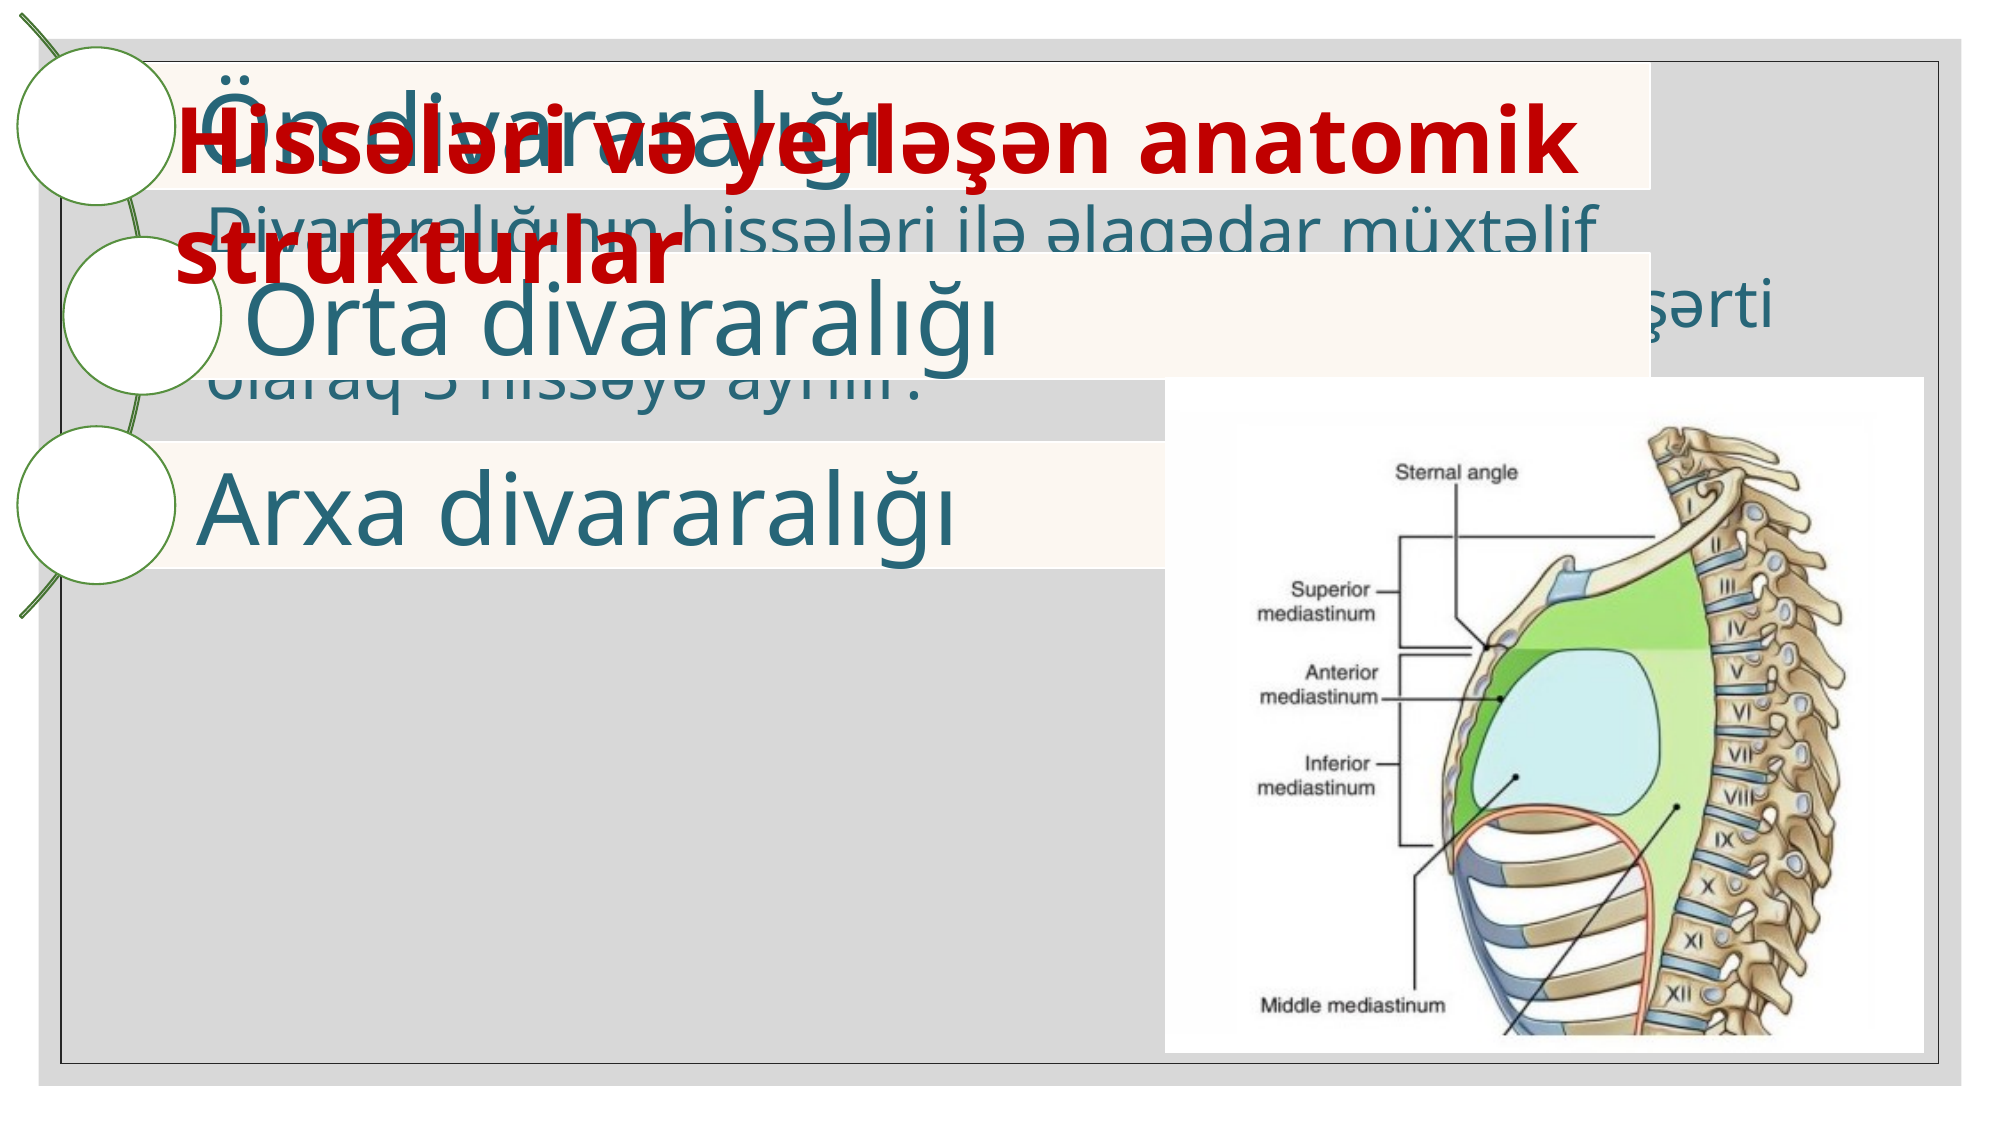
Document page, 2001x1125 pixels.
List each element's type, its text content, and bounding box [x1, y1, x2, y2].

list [174, 418, 1159, 1050]
picture [1165, 377, 1924, 1054]
title Divararalığının hissələri ilə əlaqədar müxtəlif təsnifatlar var. Ən sadəsinə görə divararaqlığı şərti olaraq 3 hissəyə ayrılır: [190, 380, 1159, 413]
title Divararalığının hissələri ilə əlaqədar müxtəlif təsnifatlar var. Ən sadəsinə görə divararaqlığı şərti olaraq 3 hissəyə ayrılır: [1651, 310, 1841, 373]
text_box Hissələri və yerləşən anatomik strukturlar [159, 74, 1849, 310]
